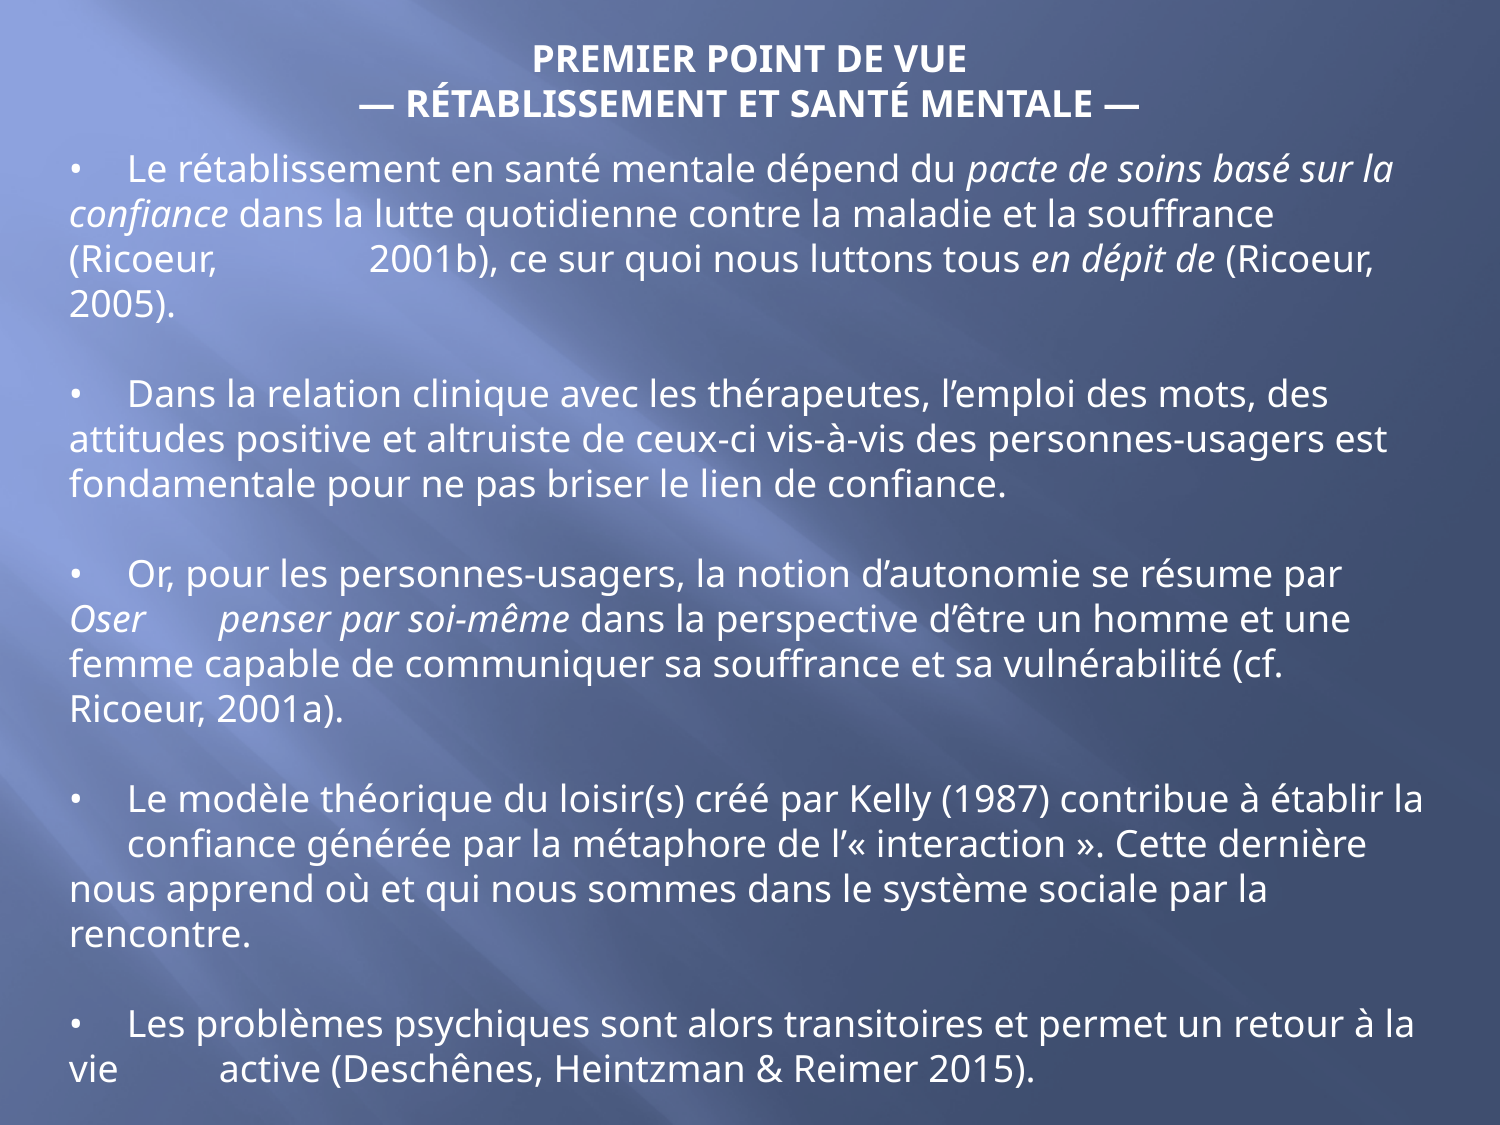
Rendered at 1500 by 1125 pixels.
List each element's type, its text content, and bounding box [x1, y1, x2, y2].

text_box PREMIER POINT DE VUE ― RÉTABLISSEMENT ET SANTÉ MENTALE ― • Le rétablissement en santé mentale dépend du pacte de soins basé sur la confiance dans la lutte quotidienne contre la maladie et la souffrance (Ricoeur, 2001b), ce sur quoi nous luttons tous en dépit de (Ricoeur, 2005). • Dans la relation clinique avec les thérapeutes, l’emploi des mots, des attitudes positive et altruiste de ceux-ci vis-à-vis des personnes-usagers est fondamentale pour ne pas briser le lien de confiance. • Or, pour les personnes-usagers, la notion d’autonomie se résume par Oser penser par soi-même dans la perspective d’être un homme et une femme capable de communiquer sa souffrance et sa vulnérabilité (cf. Ricoeur, 2001a). • Le modèle théorique du loisir(s) créé par Kelly (1987) contribue à établir la confiance générée par la métaphore de l’« interaction ». Cette dernière nous apprend où et qui nous sommes dans le système sociale par la rencontre. • Les problèmes psychiques sont alors transitoires et permet un retour à la vie active (Deschênes, Heintzman & Reimer 2015). [54, 27, 1455, 1097]
